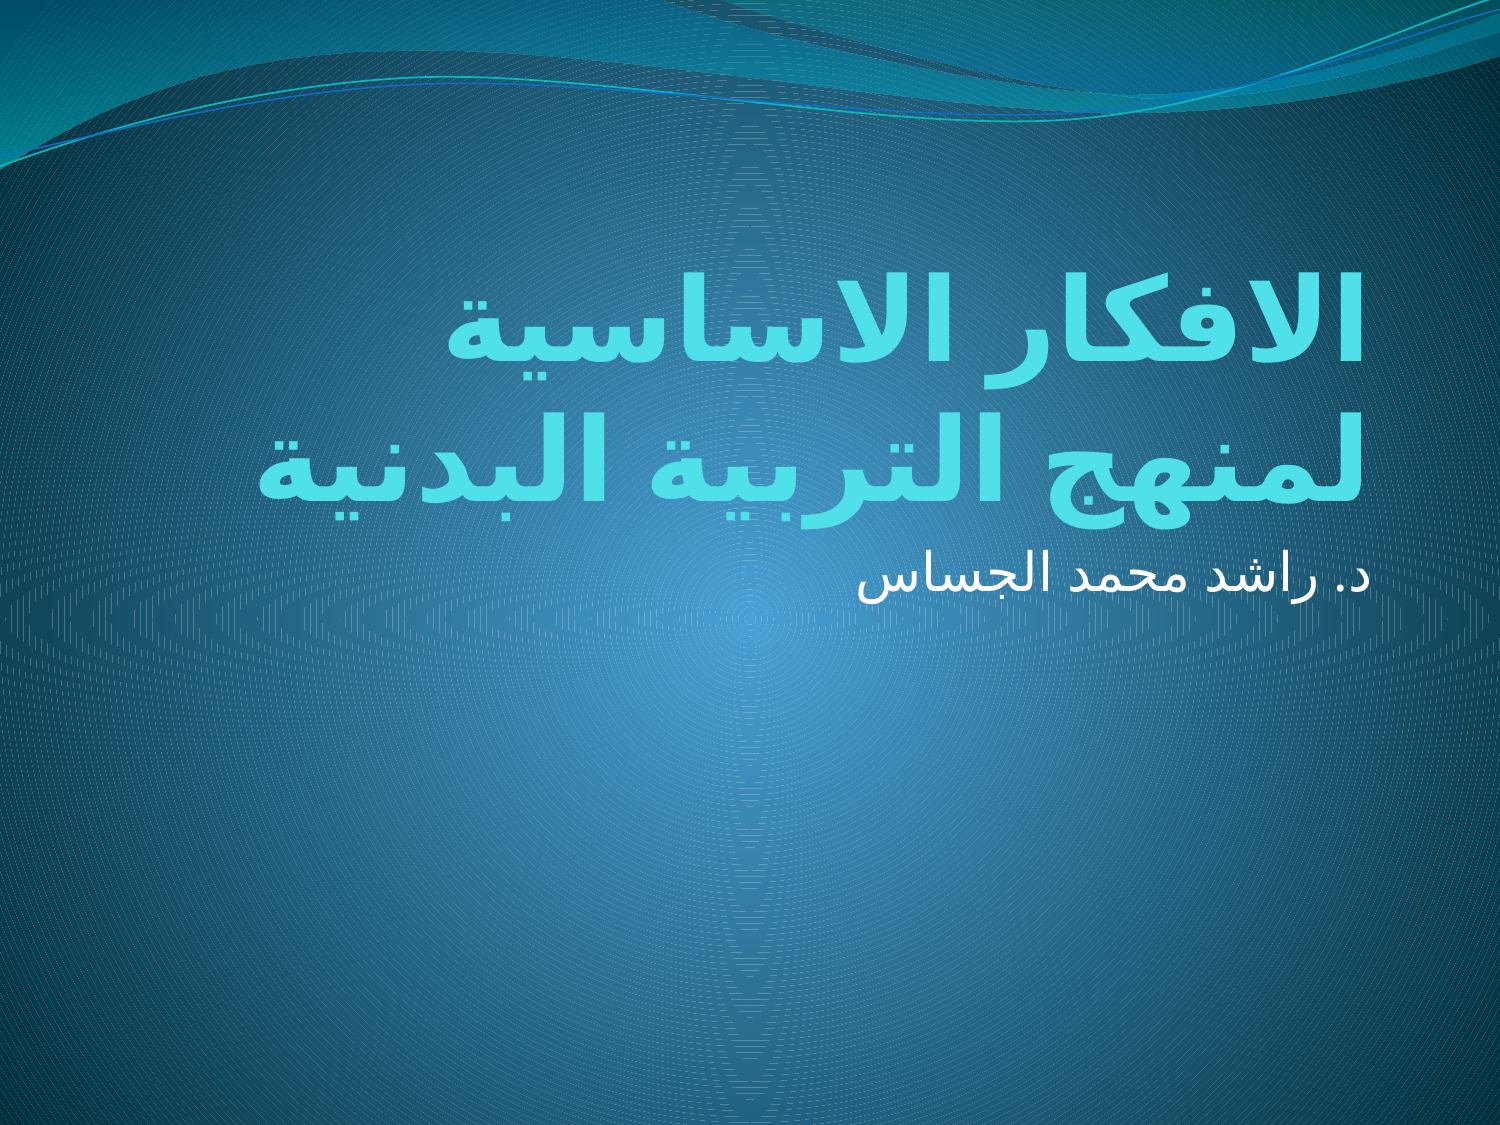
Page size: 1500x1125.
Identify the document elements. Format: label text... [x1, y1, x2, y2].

title الافكار الاساسية لمنهج التربية البدنية [87, 224, 1376, 525]
subtitle د. راشد محمد الجساس [87, 529, 1376, 818]
